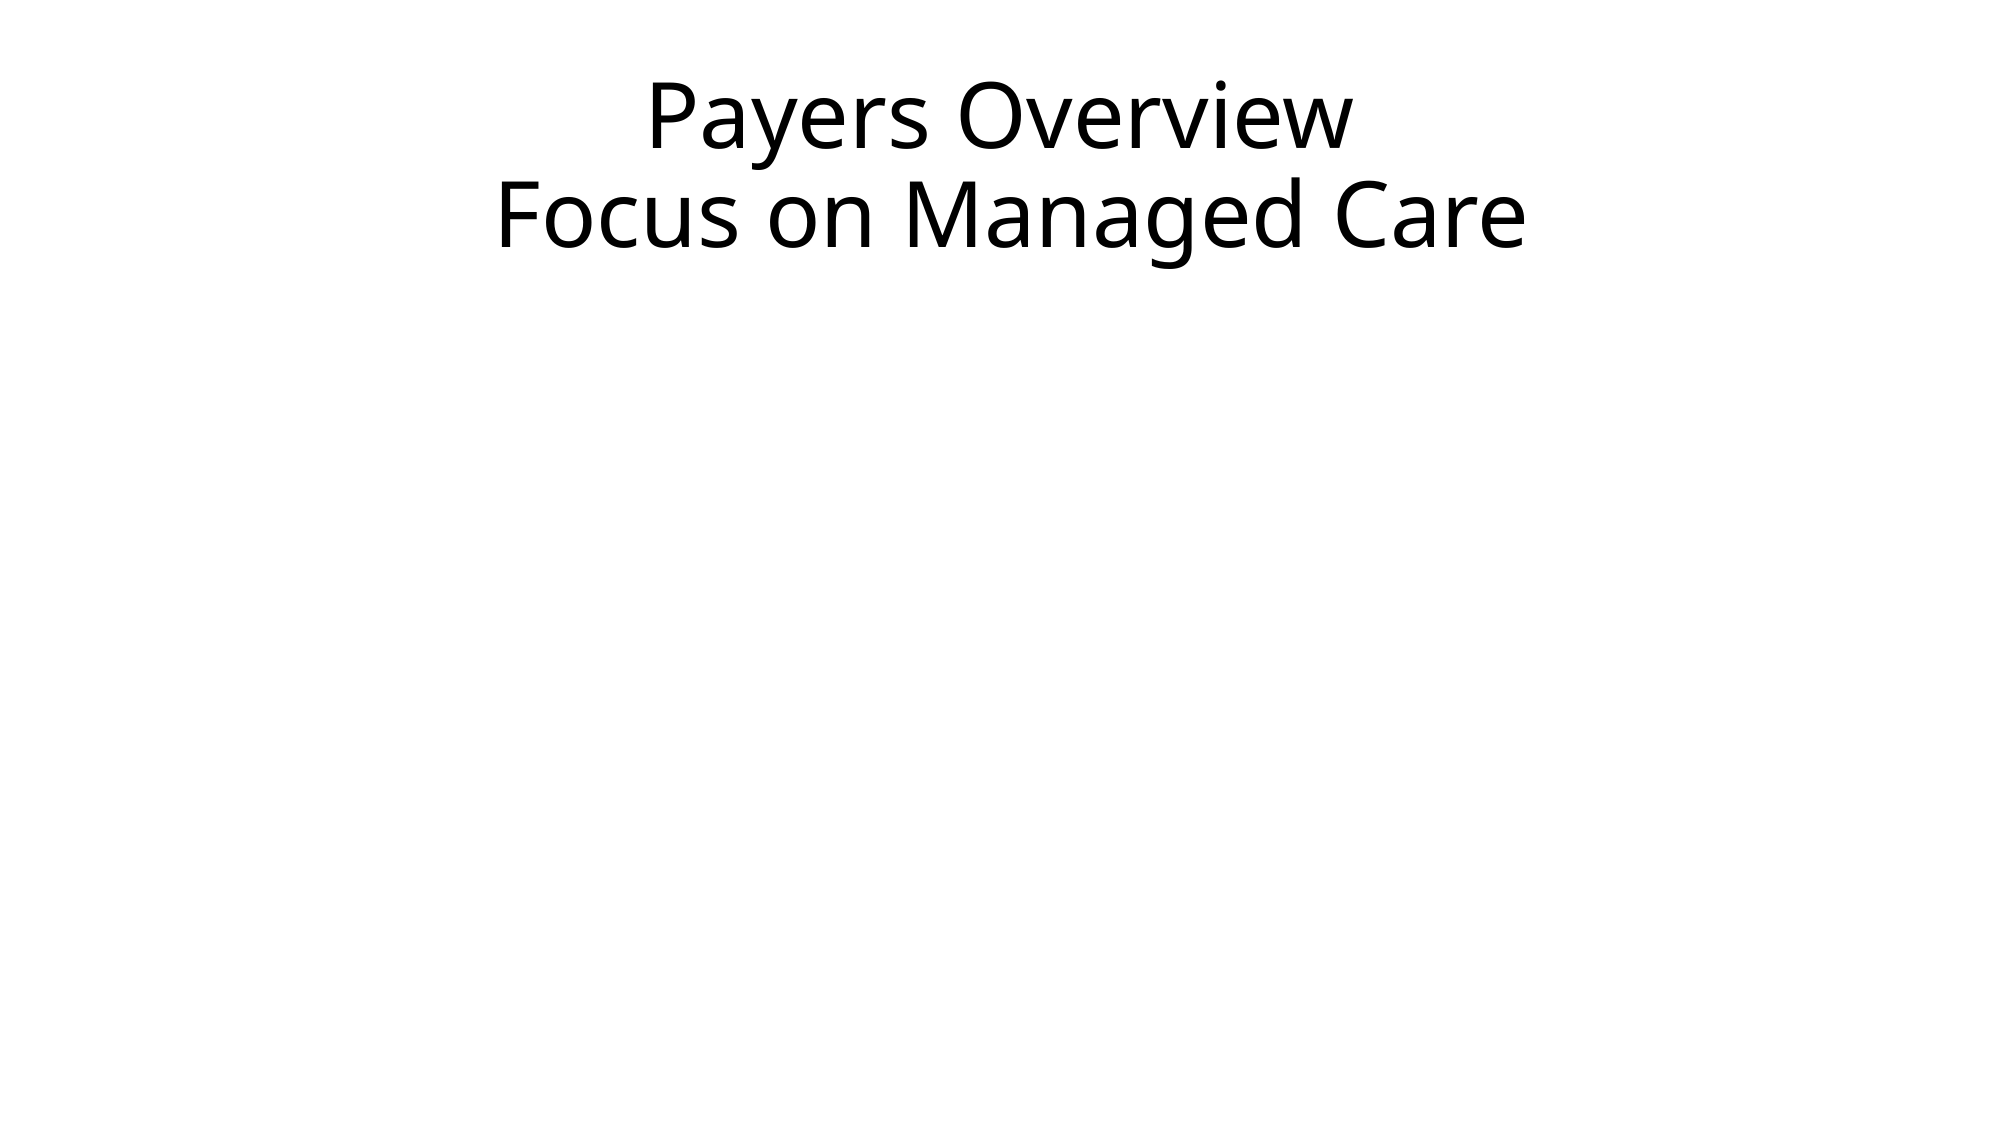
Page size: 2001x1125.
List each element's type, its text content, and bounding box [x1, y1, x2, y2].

title Payers Overview Focus on Managed Care [137, 59, 1863, 278]
